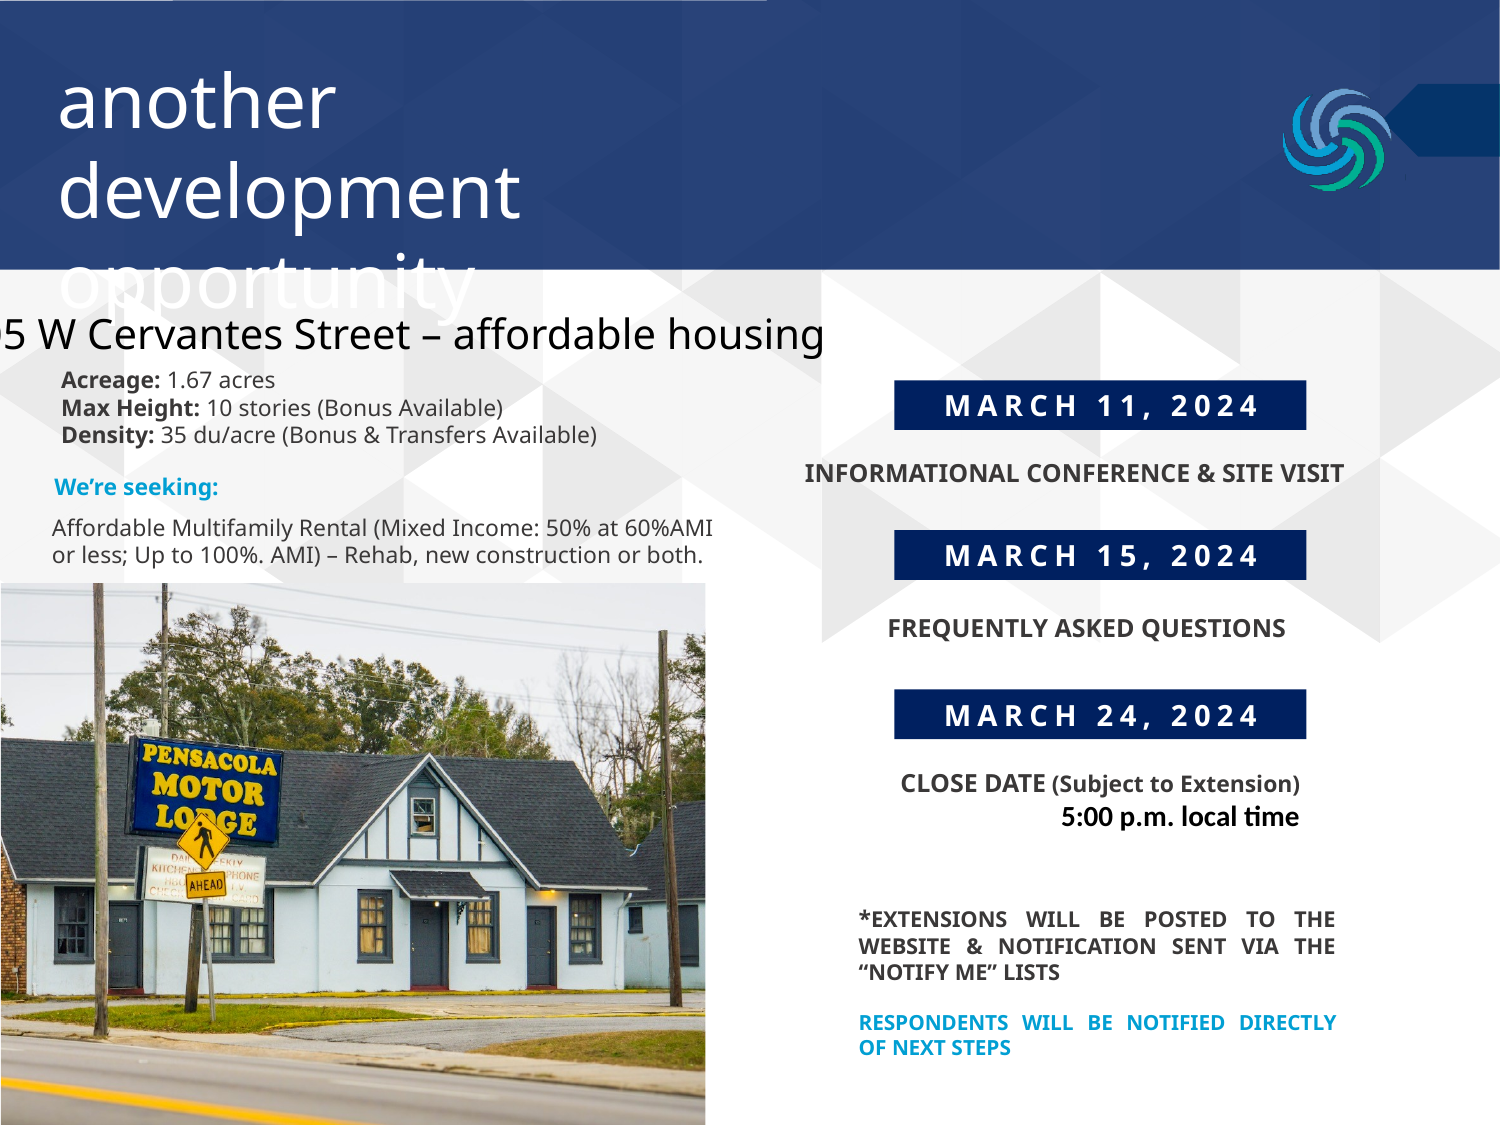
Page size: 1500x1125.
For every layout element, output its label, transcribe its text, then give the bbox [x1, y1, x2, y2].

text_box *EXTENSIONS WILL BE POSTED TO THE WEBSITE & NOTIFICATION SENT VIA THE “NOTIFY ME” LISTS RESPONDENTS WILL BE NOTIFIED DIRECTLY OF NEXT STEPS [843, 897, 1352, 1068]
text_box INFORMATIONAL CONFERENCE & SITE VISIT [790, 450, 1500, 495]
picture [0, 580, 706, 1125]
text_box another development opportunity [42, 45, 960, 331]
text_box MARCH 24, 2024 [894, 689, 1307, 740]
text_box Affordable Multifamily Rental (Mixed Income: 50% at 60%AMI or less; Up to 100%. AMI) – Rehab, new construction or both. [37, 505, 742, 576]
text_box CLOSE DATE (Subject to Extension) [885, 759, 1316, 805]
text_box MARCH 11, 2024 [894, 380, 1307, 430]
text_box 2305 W Cervantes Street – affordable housing [0, 300, 842, 366]
text_box [0, 0, 1500, 271]
text_box Acreage: 1.67 acres Max Height: 10 stories (Bonus Available) Density: 35 du/acre (Bonus & Transfers Available) [46, 358, 751, 456]
picture [1283, 86, 1407, 203]
text_box MARCH 15, 2024 [894, 530, 1307, 580]
text_box We’re seeking: [39, 464, 335, 505]
text_box FREQUENTLY ASKED QUESTIONS [872, 605, 1302, 650]
text_box 5:00 p.m. local time [1046, 789, 1352, 840]
